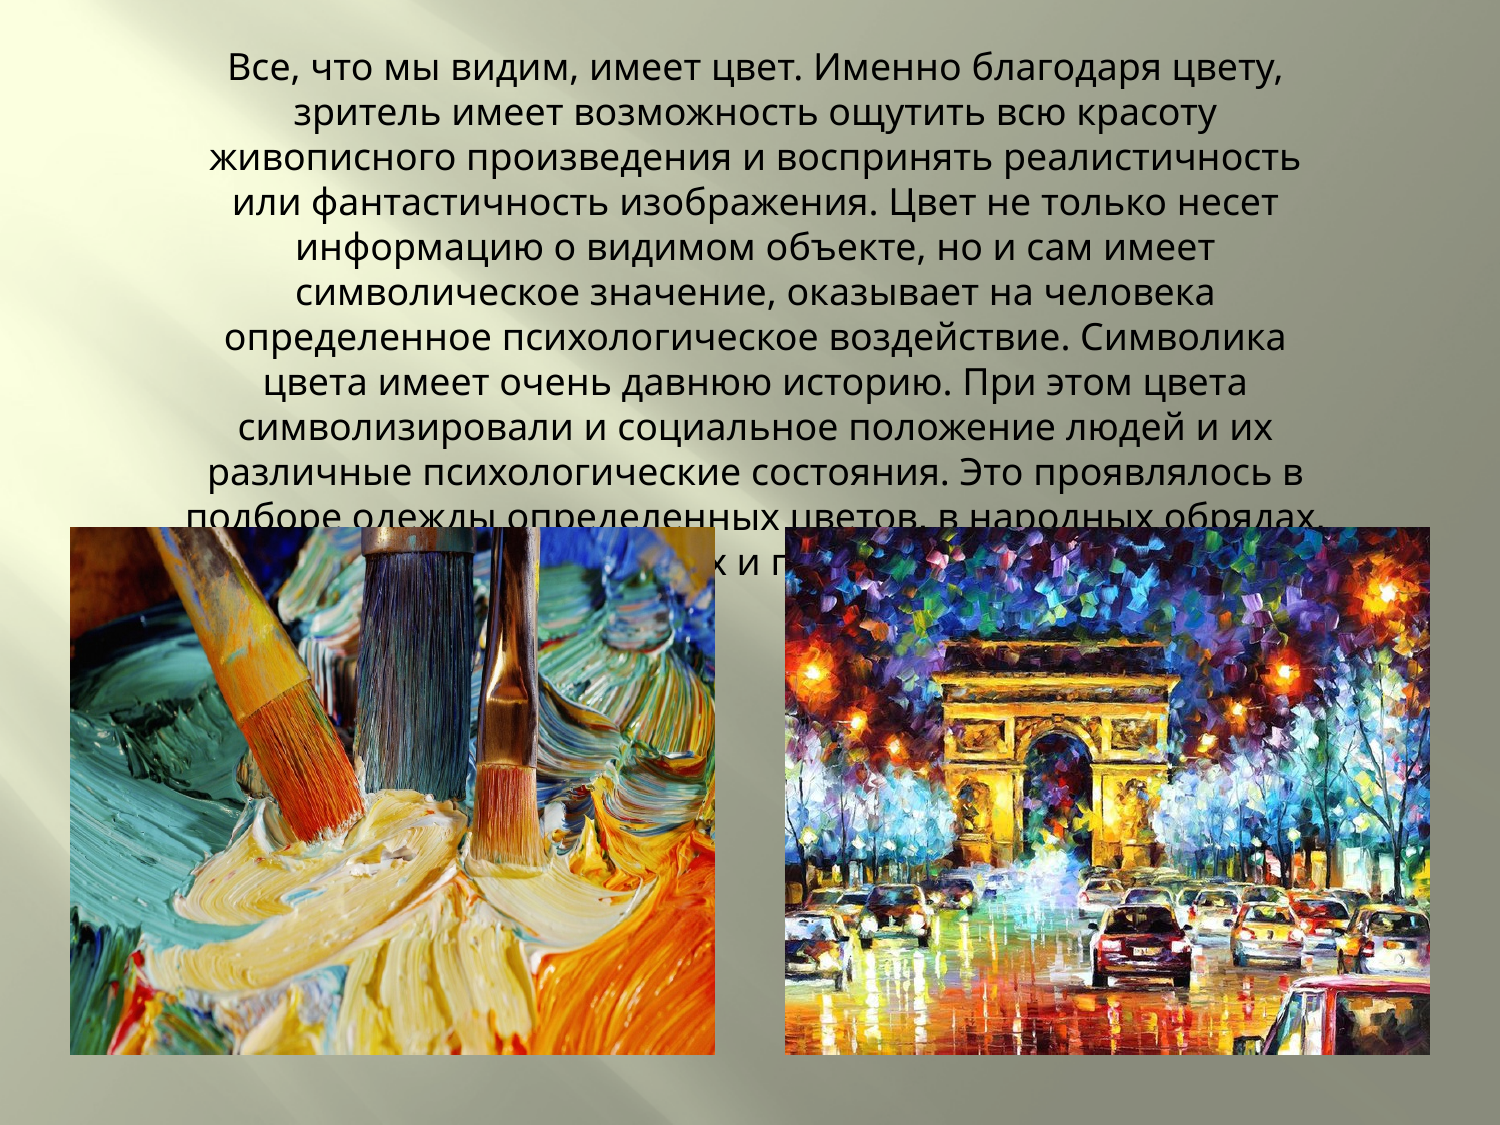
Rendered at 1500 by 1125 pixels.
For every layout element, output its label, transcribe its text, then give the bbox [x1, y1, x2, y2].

picture [70, 527, 716, 1055]
text_box Все, что мы видим, имеет цвет. Именно благодаря цвету, зритель имеет возможность ощутить всю красоту живописного произведения и воспринять реалистичность или фантастичность изображения. Цвет не только несет информацию о видимом объекте, но и сам имеет символическое значение, оказывает на человека определенное психологическое воздействие. Символика цвета имеет очень давнюю историю. При этом цвета символизировали и социальное положение людей и их различные психологические состояния. Это проявлялось в подборе одежды определенных цветов, в народных обрядах, пословицах и поговорках. [163, 35, 1348, 590]
picture [784, 527, 1430, 1055]
